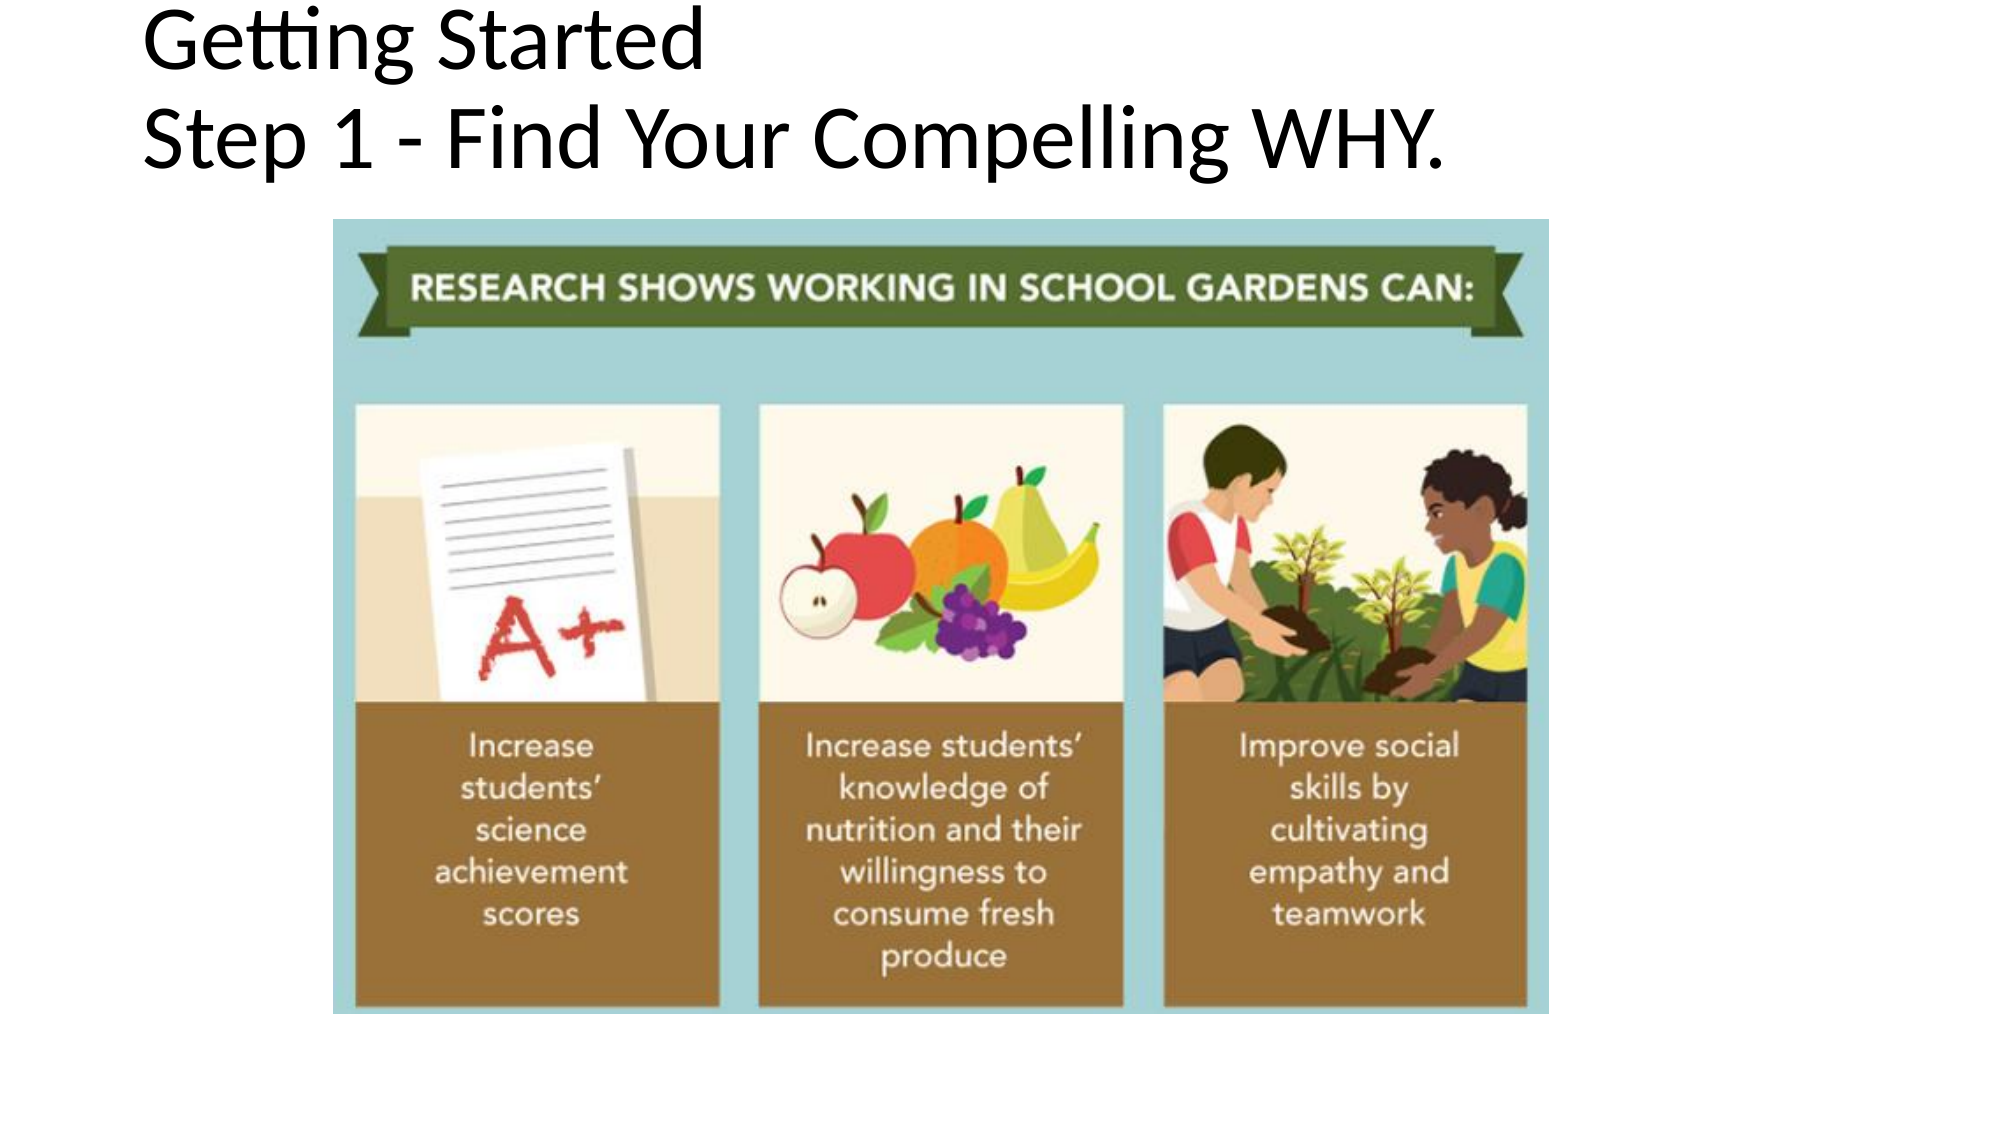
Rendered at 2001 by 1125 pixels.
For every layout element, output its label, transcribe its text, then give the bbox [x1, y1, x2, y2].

title Getting Started Step 1 - Find Your Compelling WHY. [127, 0, 1853, 198]
picture [332, 219, 1550, 1014]
